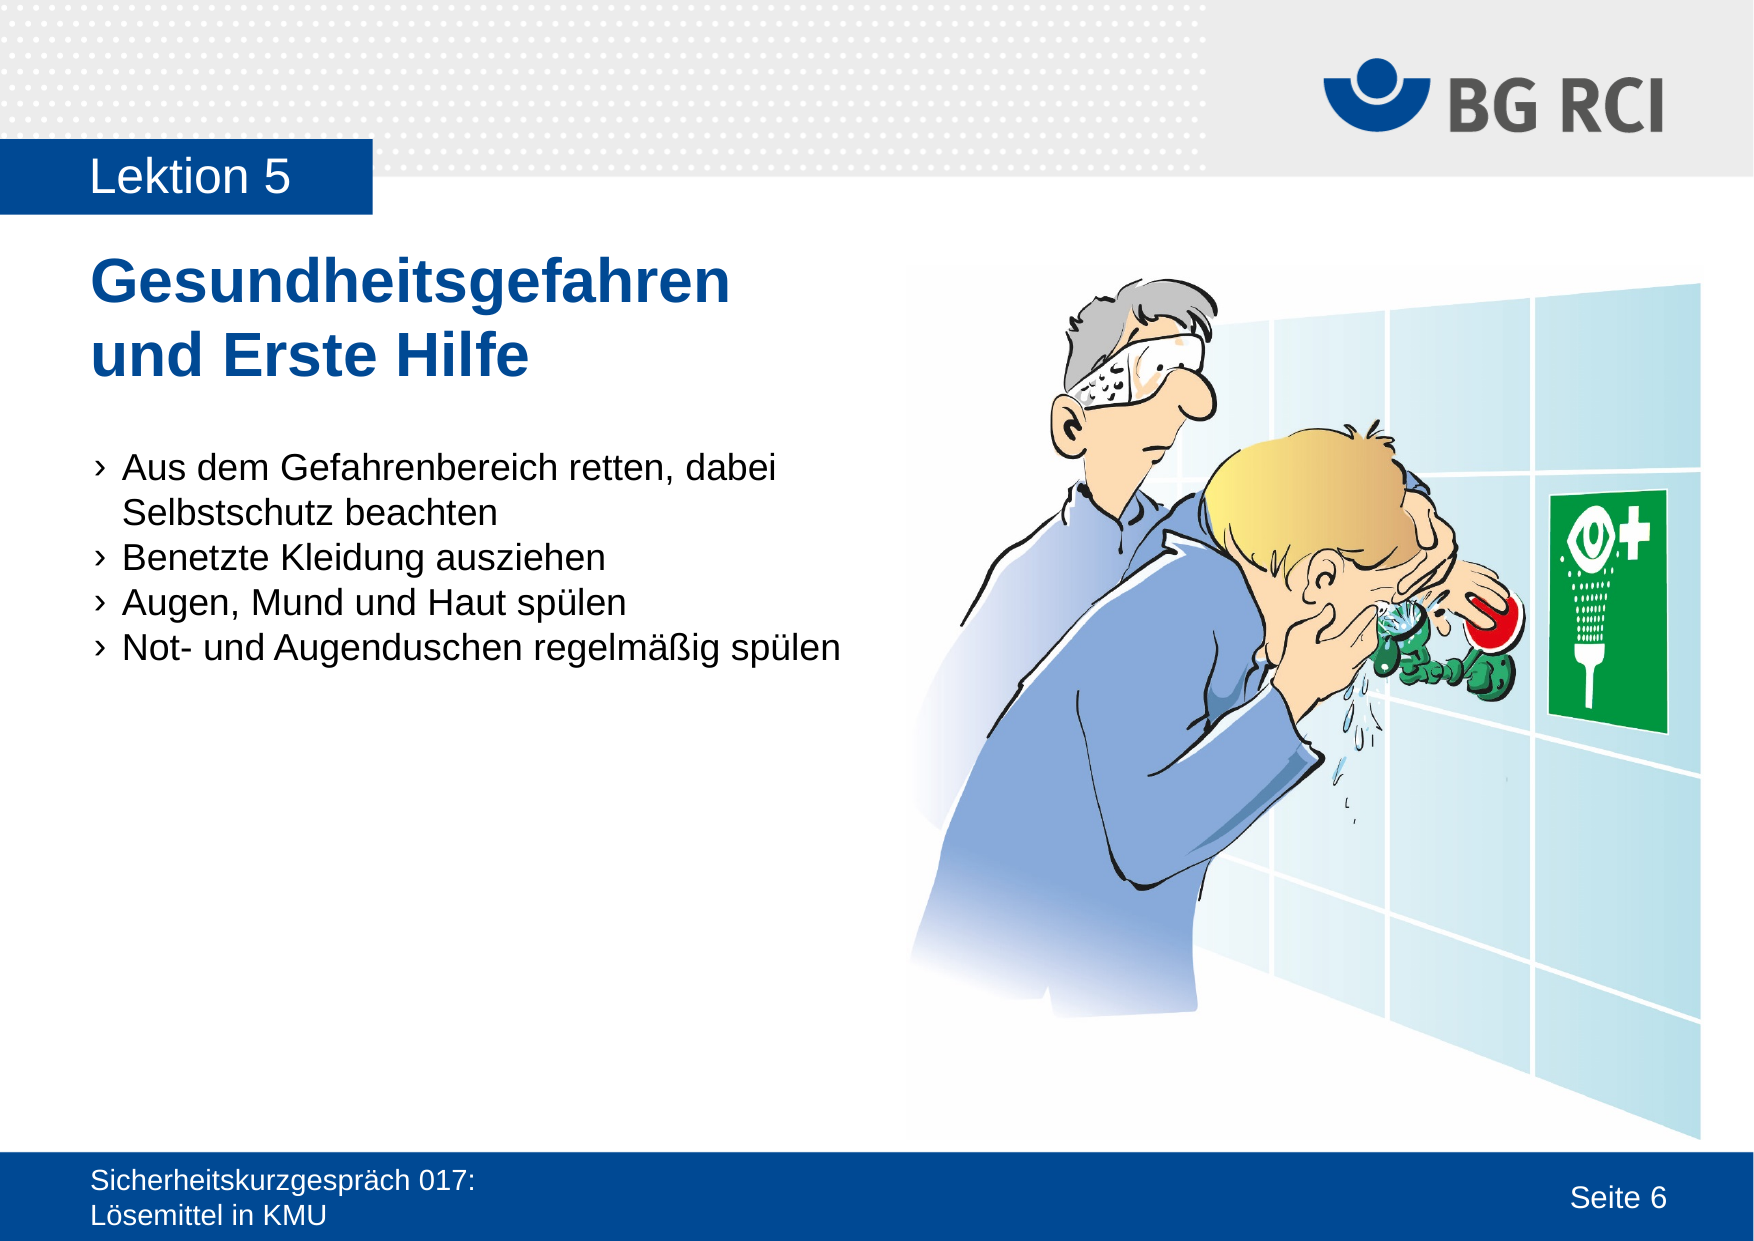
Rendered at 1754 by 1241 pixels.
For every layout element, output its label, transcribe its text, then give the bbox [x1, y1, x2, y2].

text_box Gesundheitsgefahren und Erste Hilfe [90, 239, 1690, 390]
slide_number Seite 6 [1407, 1151, 1668, 1241]
text_box Lektion 5 [0, 139, 373, 215]
text_box Aus dem Gefahrenbereich retten, dabei Selbstschutz beachten Benetzte Kleidung ausziehen Augen, Mund und Haut spülen Not- und Augenduschen regelmäßig spülen [78, 390, 901, 676]
picture [0, 0, 1754, 1241]
